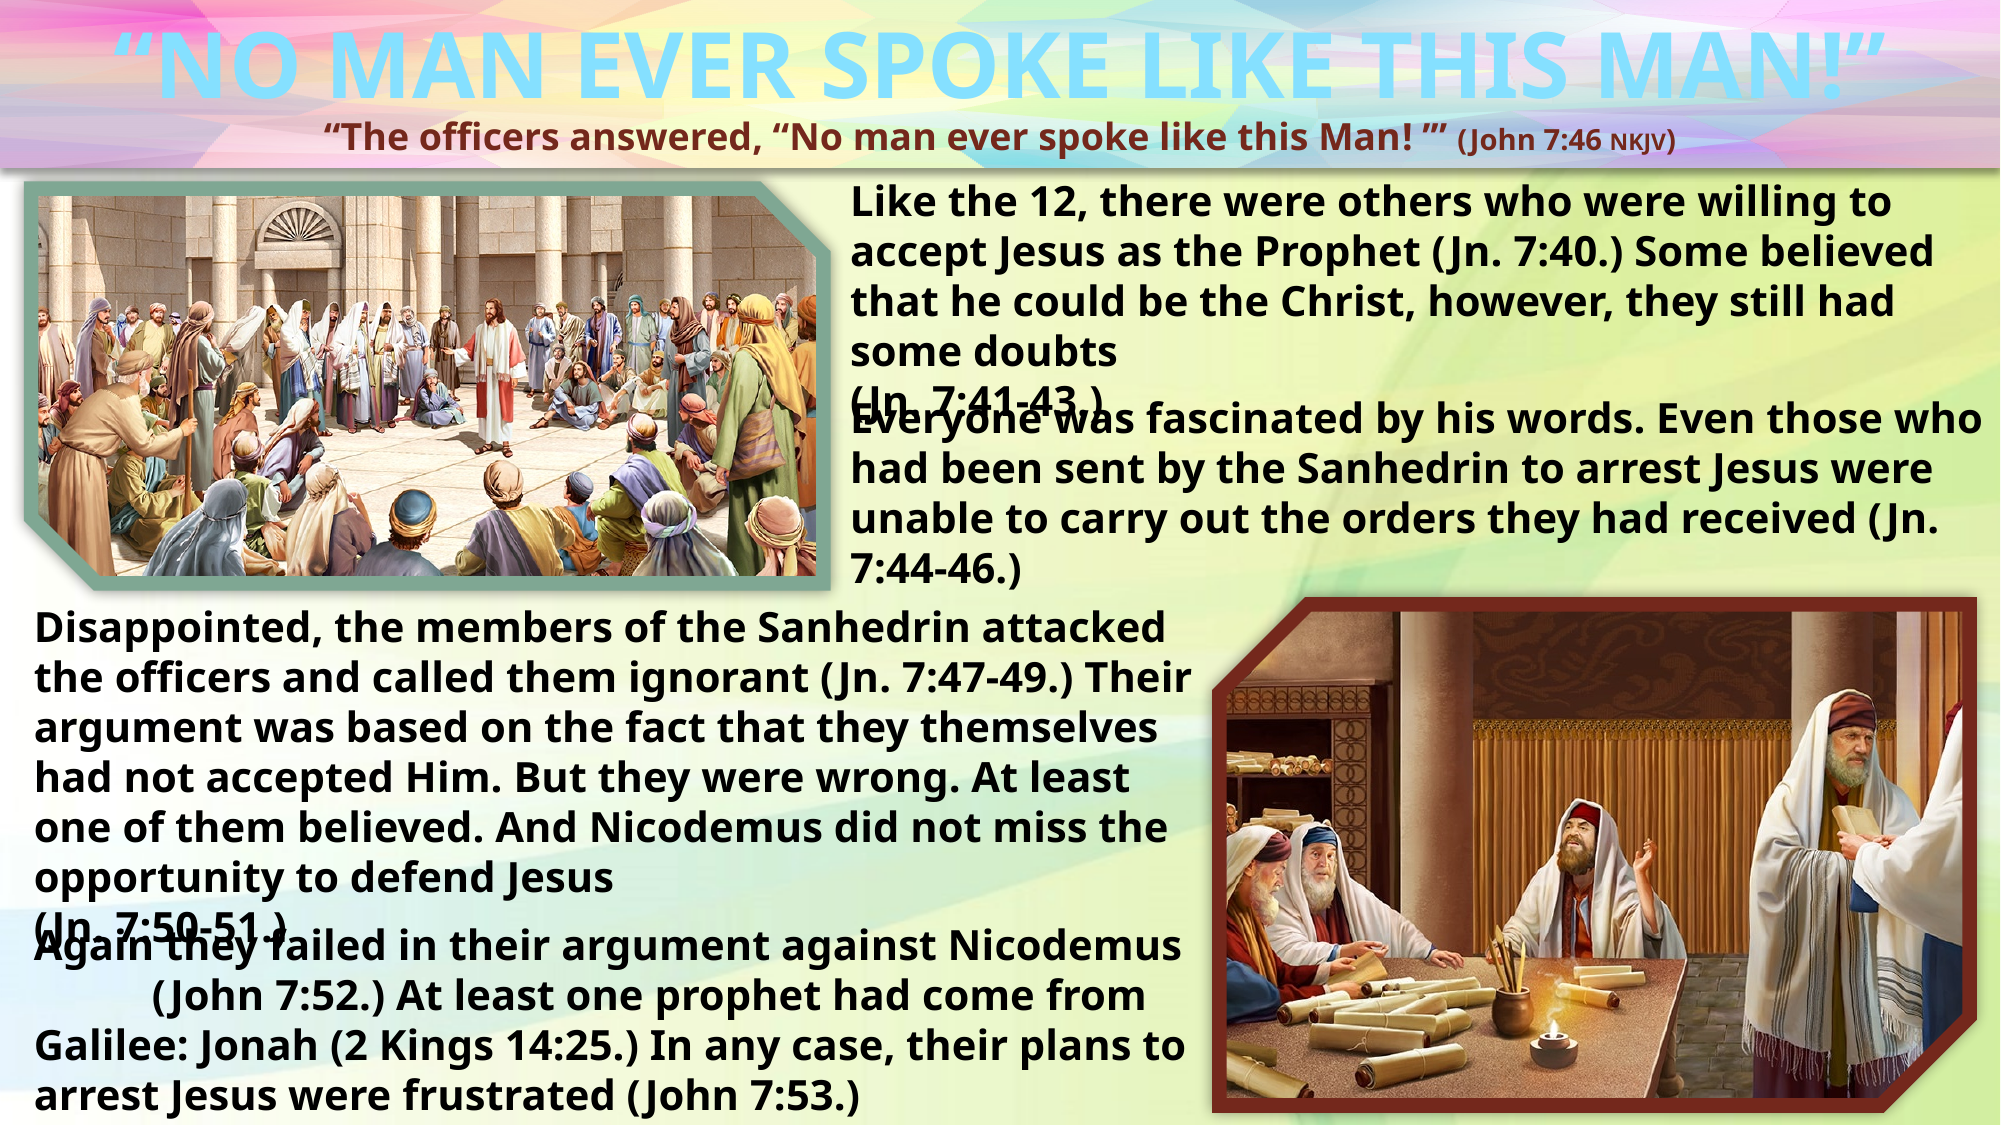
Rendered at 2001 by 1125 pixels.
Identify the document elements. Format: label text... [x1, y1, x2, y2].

text_box [0, 125, 2000, 169]
text_box “The officers answered, “No man ever spoke like this Man! ’” (John 7:46 NKJV) [223, 106, 1777, 166]
text_box Again they failed in their argument against Nicodemus (John 7:52.) At least one prophet had come from Galilee: Jonah (2 Kings 14:25.) In any case, their plans to arrest Jesus were frustrated (John 7:53.) [18, 911, 1220, 1125]
text_box Everyone was fascinated by his words. Even those who had been sent by the Sanhedrin to arrest Jesus were unable to carry out the orders they had received (Jn. 7:44-46.) [835, 384, 2000, 600]
text_box Like the 12, there were others who were willing to accept Jesus as the Prophet (Jn. 7:40.) Some believed that he could be the Christ, however, they still had some doubts (Jn. 7:41-43.) [835, 167, 2000, 384]
text_box “NO MAN EVER SPOKE LIKE THIS MAN!” [0, 0, 2000, 125]
picture [0, 169, 835, 1125]
text_box Disappointed, the members of the Sanhedrin attacked the officers and called them ignorant (Jn. 7:47-49.) Their argument was based on the fact that they themselves had not accepted Him. But they were wrong. At least one of them believed. And Nicodemus did not miss the opportunity to defend Jesus (Jn. 7:50-51.) [18, 593, 1220, 911]
picture [1218, 0, 2001, 1125]
